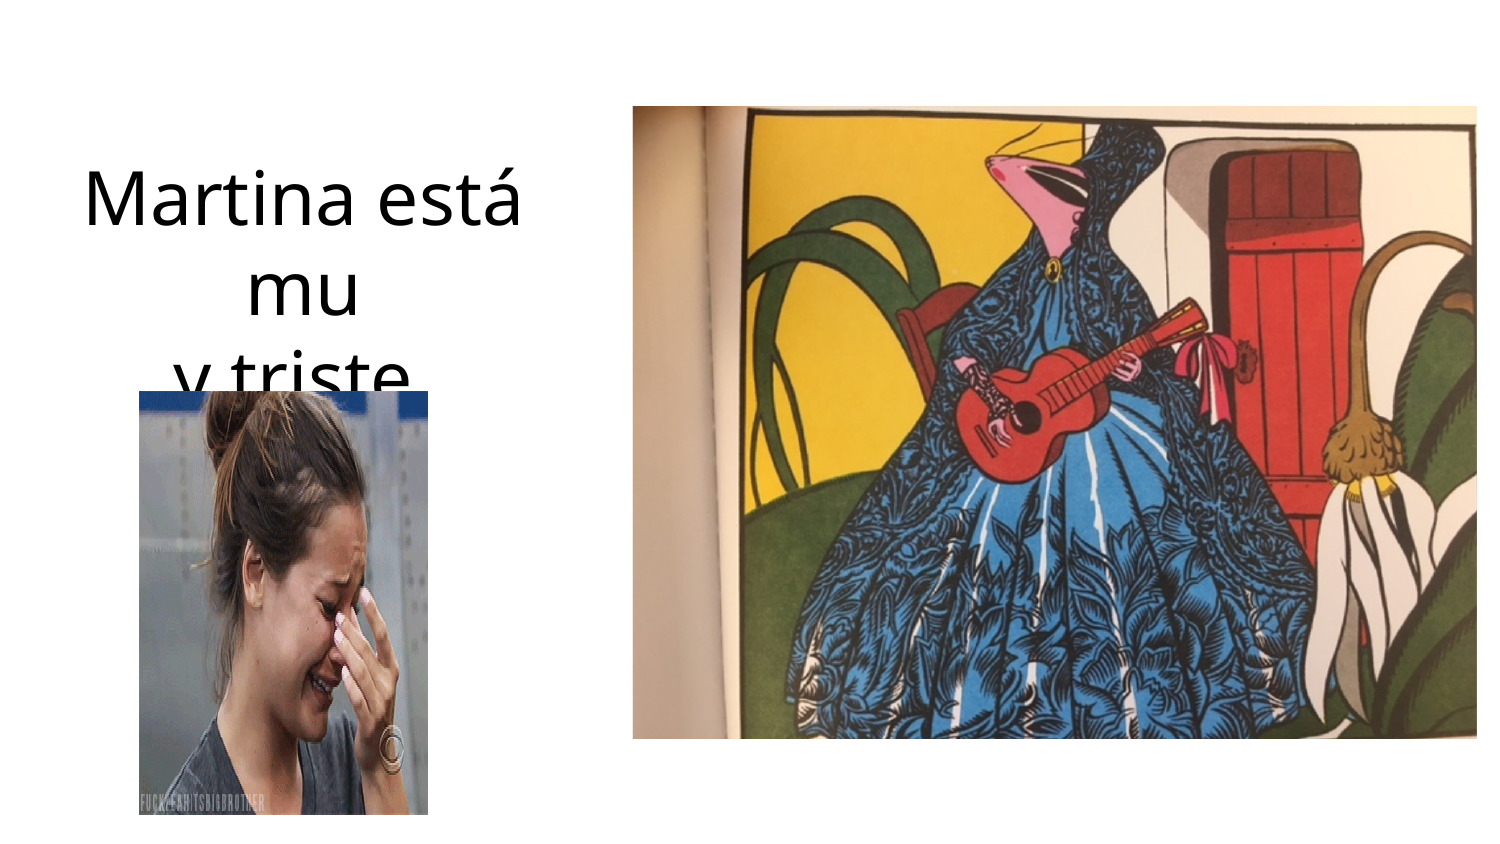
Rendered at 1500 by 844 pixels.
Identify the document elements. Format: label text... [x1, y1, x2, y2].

picture [139, 391, 428, 815]
picture [634, 0, 1476, 844]
text_box Martina está mu y triste. [33, 0, 574, 662]
